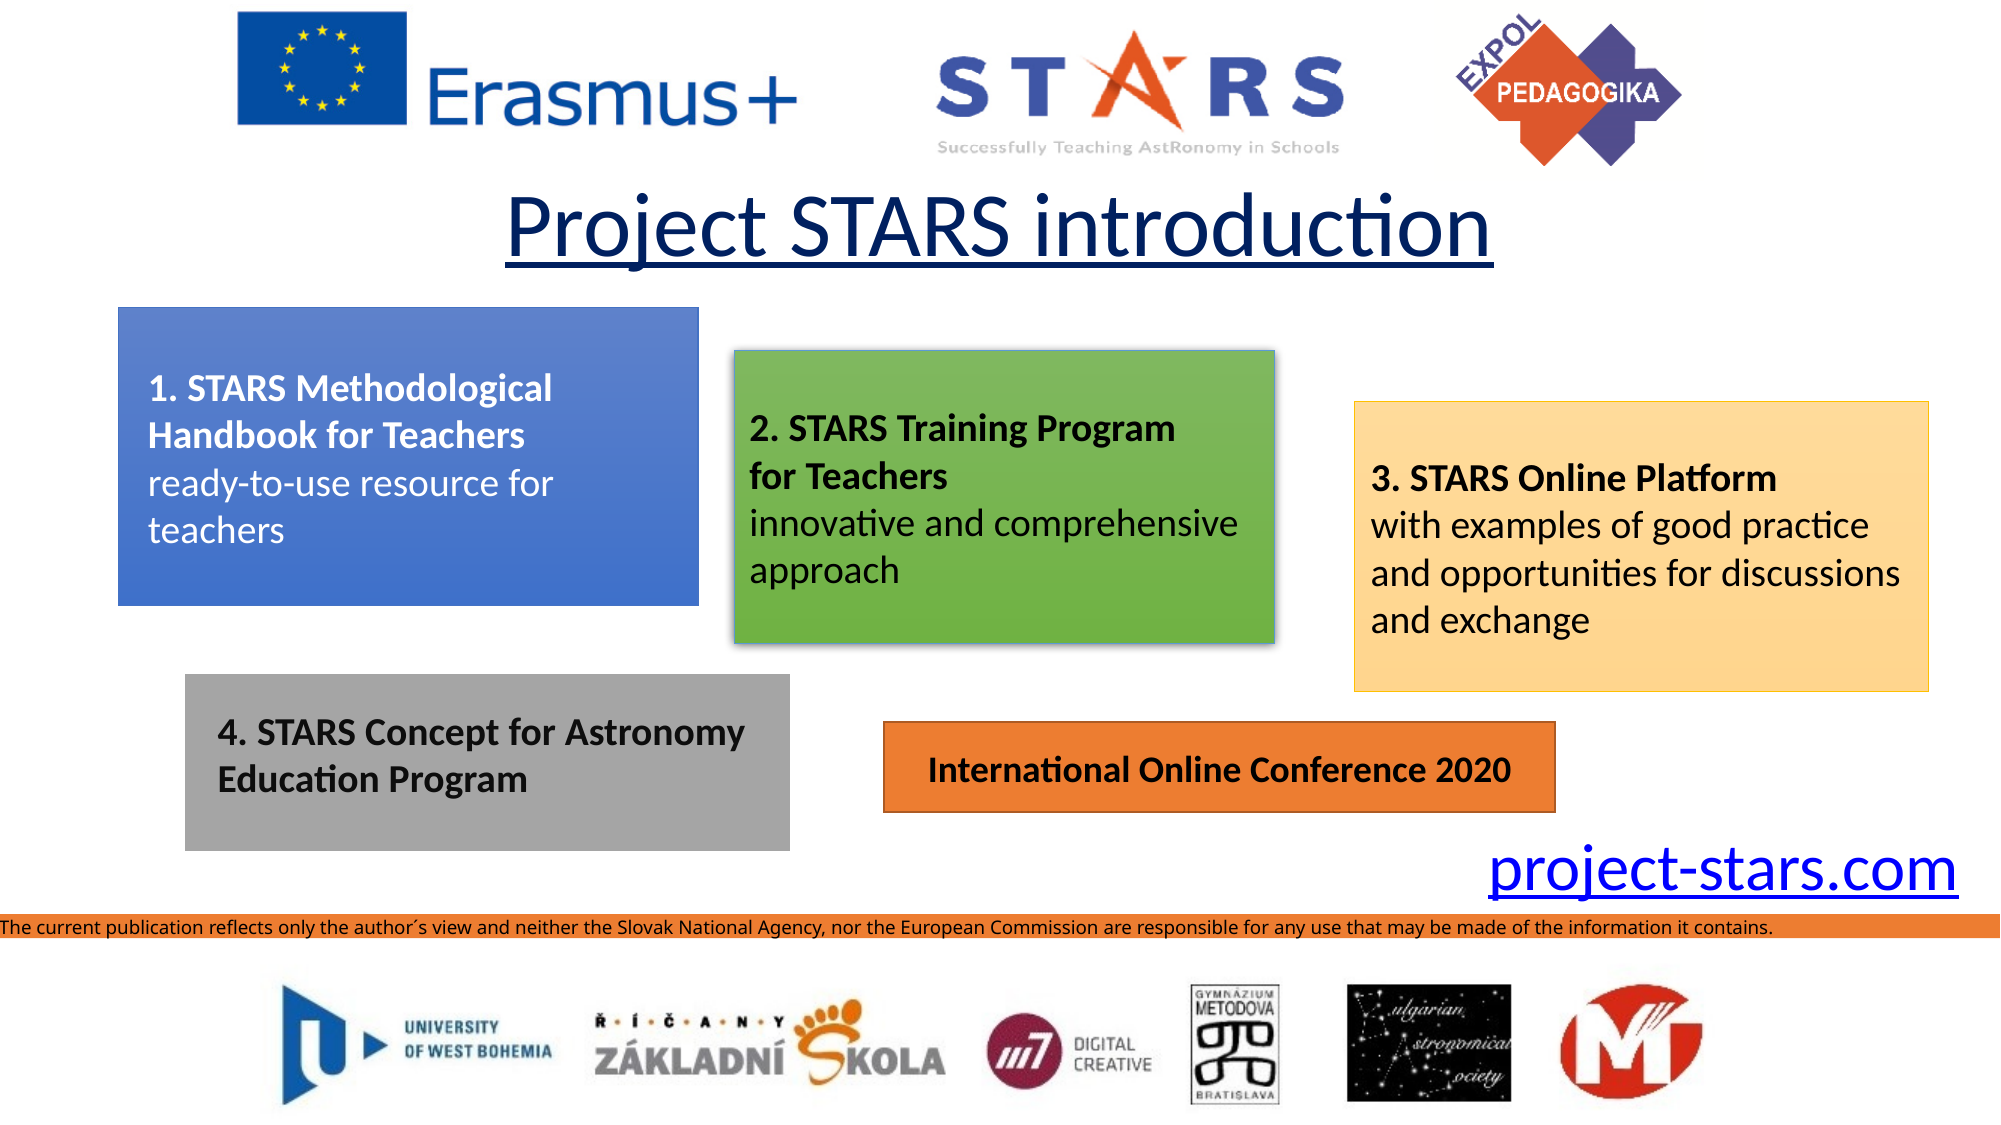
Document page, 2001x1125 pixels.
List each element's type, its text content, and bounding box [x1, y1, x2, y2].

text_box Project STARS introduction [0, 157, 2000, 282]
picture [260, 954, 1743, 1125]
text_box The current publication reflects only the author´s view and neither the Slovak National Agency, nor the European Commission are responsible for any use that may be made of the information it contains. [0, 914, 2000, 939]
picture [205, 0, 1795, 181]
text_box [1342, 401, 1941, 692]
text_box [875, 664, 1556, 824]
text_box project-stars.com [1480, 816, 1967, 912]
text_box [734, 338, 1275, 644]
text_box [182, 560, 806, 853]
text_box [106, 296, 699, 606]
